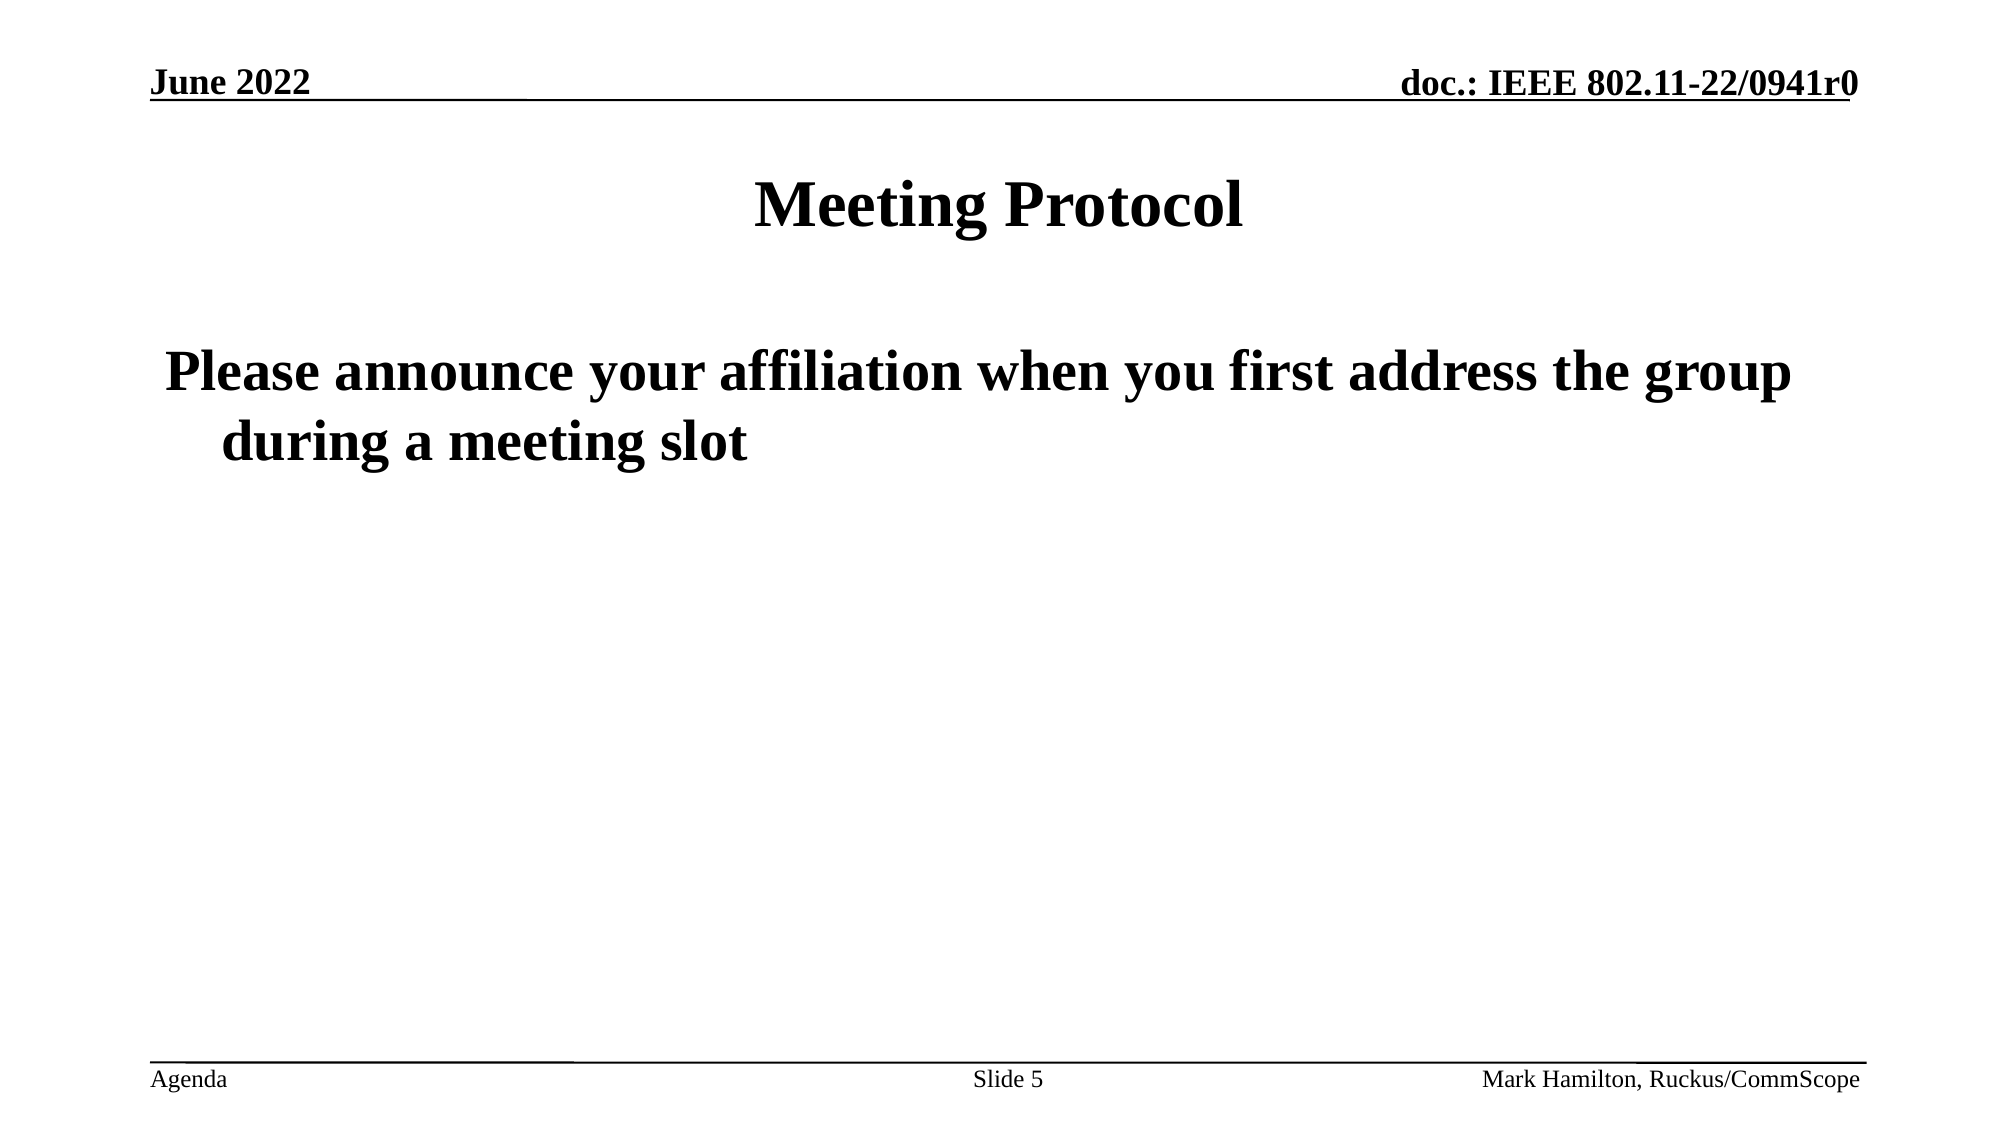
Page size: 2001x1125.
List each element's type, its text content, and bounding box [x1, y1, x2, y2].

slide_number Slide 5 [950, 1061, 1067, 1123]
title Meeting Protocol [149, 112, 1850, 288]
list Please announce your affiliation when you first address the group during a meeting slot [149, 324, 1850, 1000]
